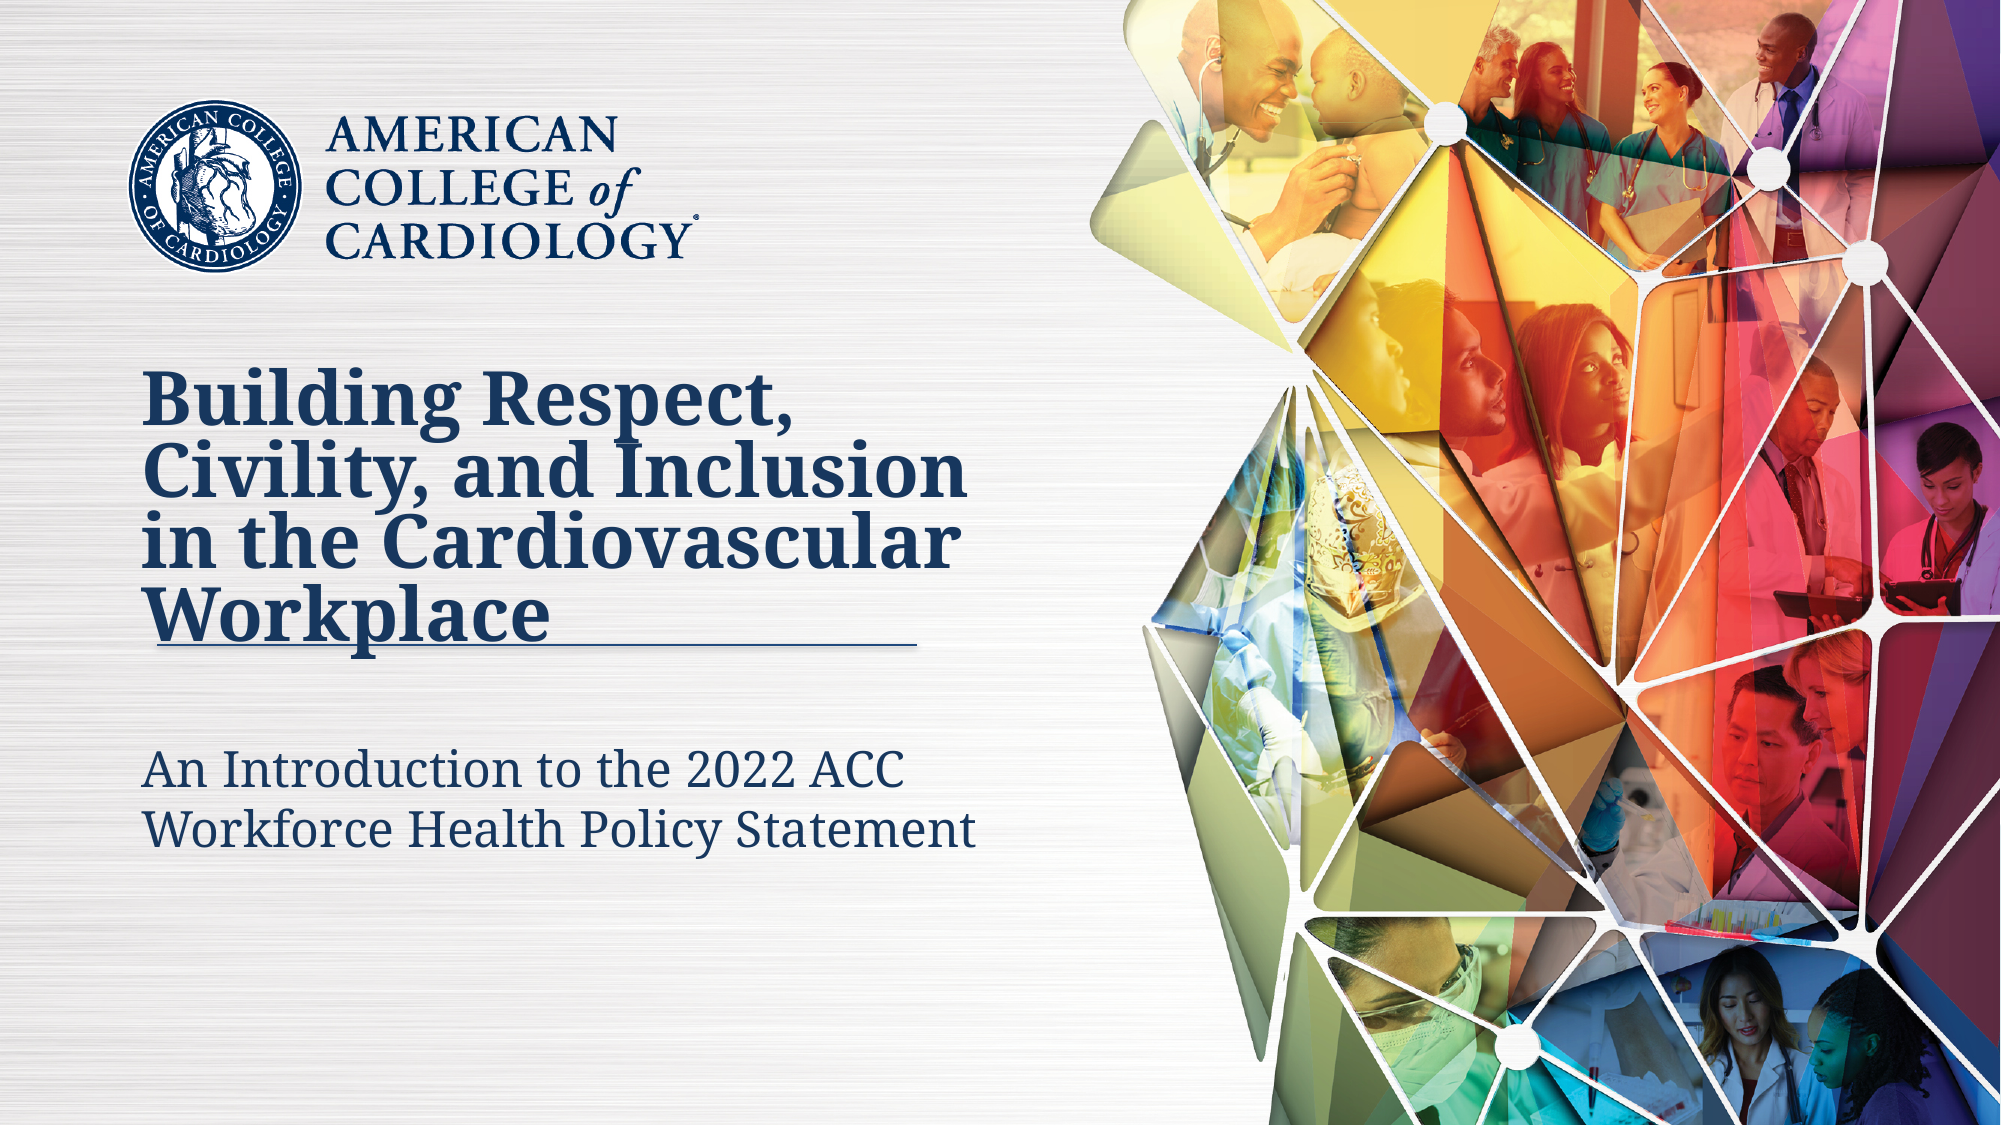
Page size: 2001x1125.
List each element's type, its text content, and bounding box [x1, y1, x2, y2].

text_box An Introduction to the 2022 ACC Workforce Health Policy Statement [126, 729, 1021, 960]
text_box Building Respect, Civility, and Inclusion in the Cardiovascular Workplace [127, 360, 1068, 713]
picture [0, 0, 2001, 1125]
